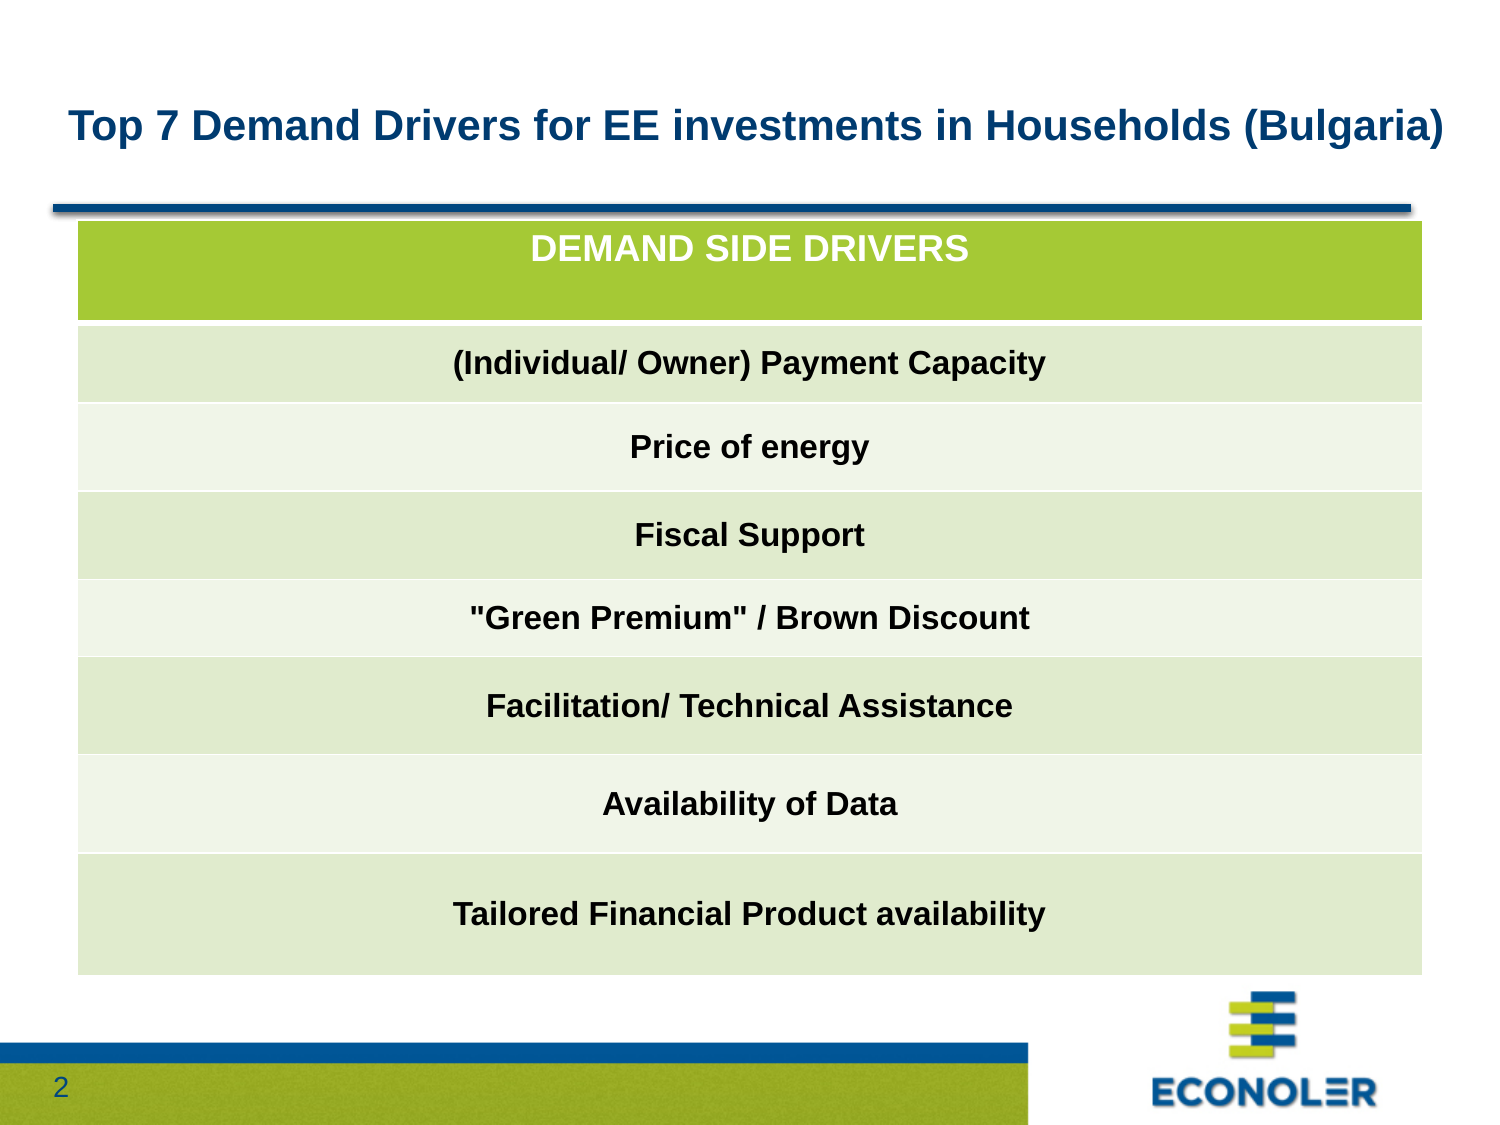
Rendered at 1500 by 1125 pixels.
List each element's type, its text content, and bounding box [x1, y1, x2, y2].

table_cell Price of energy [78, 404, 1422, 490]
table_cell "Green Premium" / Brown Discount [78, 580, 1422, 656]
table_cell Fiscal Support [78, 492, 1422, 579]
picture [0, 0, 1500, 1125]
table_cell Tailored Financial Product availability [78, 854, 1422, 975]
table_cell (Individual/ Owner) Payment Capacity [78, 326, 1422, 402]
table_header DEMAND SIDE DRIVERS [78, 221, 1422, 320]
title Top 7 Demand Drivers for EE investments in Households (Bulgaria) [53, 66, 1465, 180]
table_cell Facilitation/ Technical Assistance [78, 657, 1422, 754]
table_cell Availability of Data [78, 755, 1422, 852]
